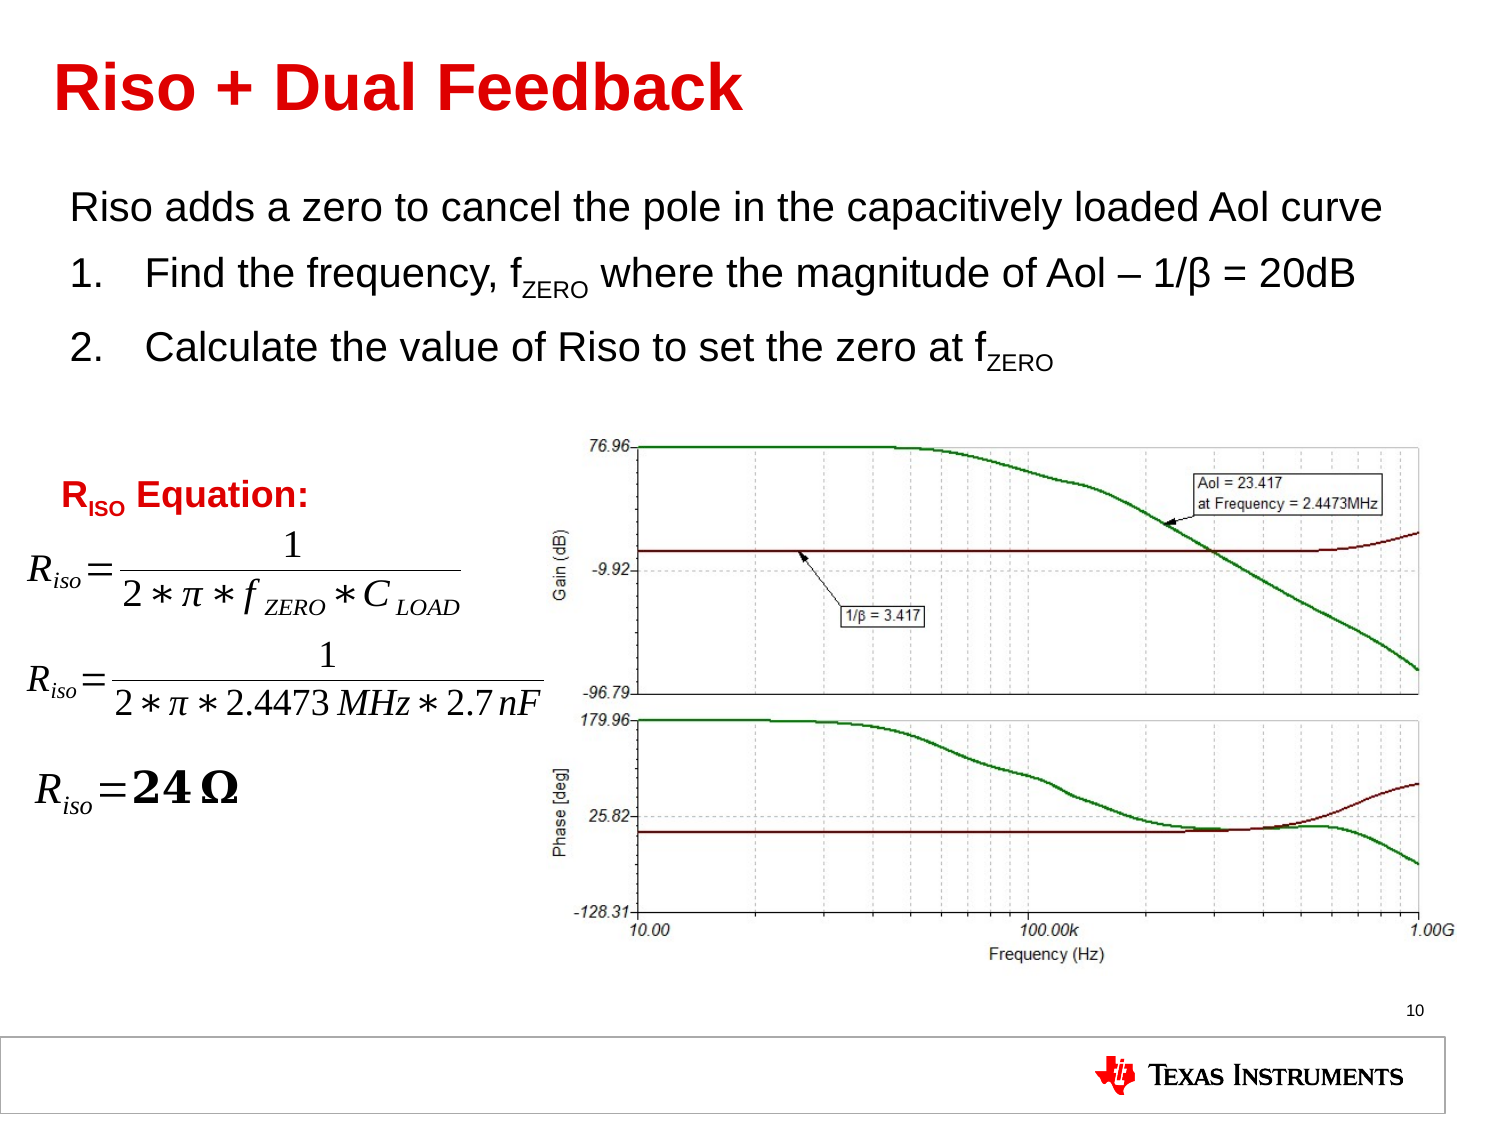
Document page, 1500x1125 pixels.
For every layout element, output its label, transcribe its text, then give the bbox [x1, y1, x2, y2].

title Riso + Dual Feedback [37, 23, 1426, 158]
list Riso adds a zero to cancel the pole in the capacitively loaded Aol curve Find the frequency, fZERO where the magnitude of Aol – 1/β = 20dB Calculate the value of Riso to set the zero at fZERO [54, 171, 1444, 984]
slide_number 10 [1089, 992, 1440, 1027]
text_box RISO Equation: [46, 462, 325, 529]
picture [1095, 1056, 1403, 1095]
picture [545, 430, 1457, 976]
